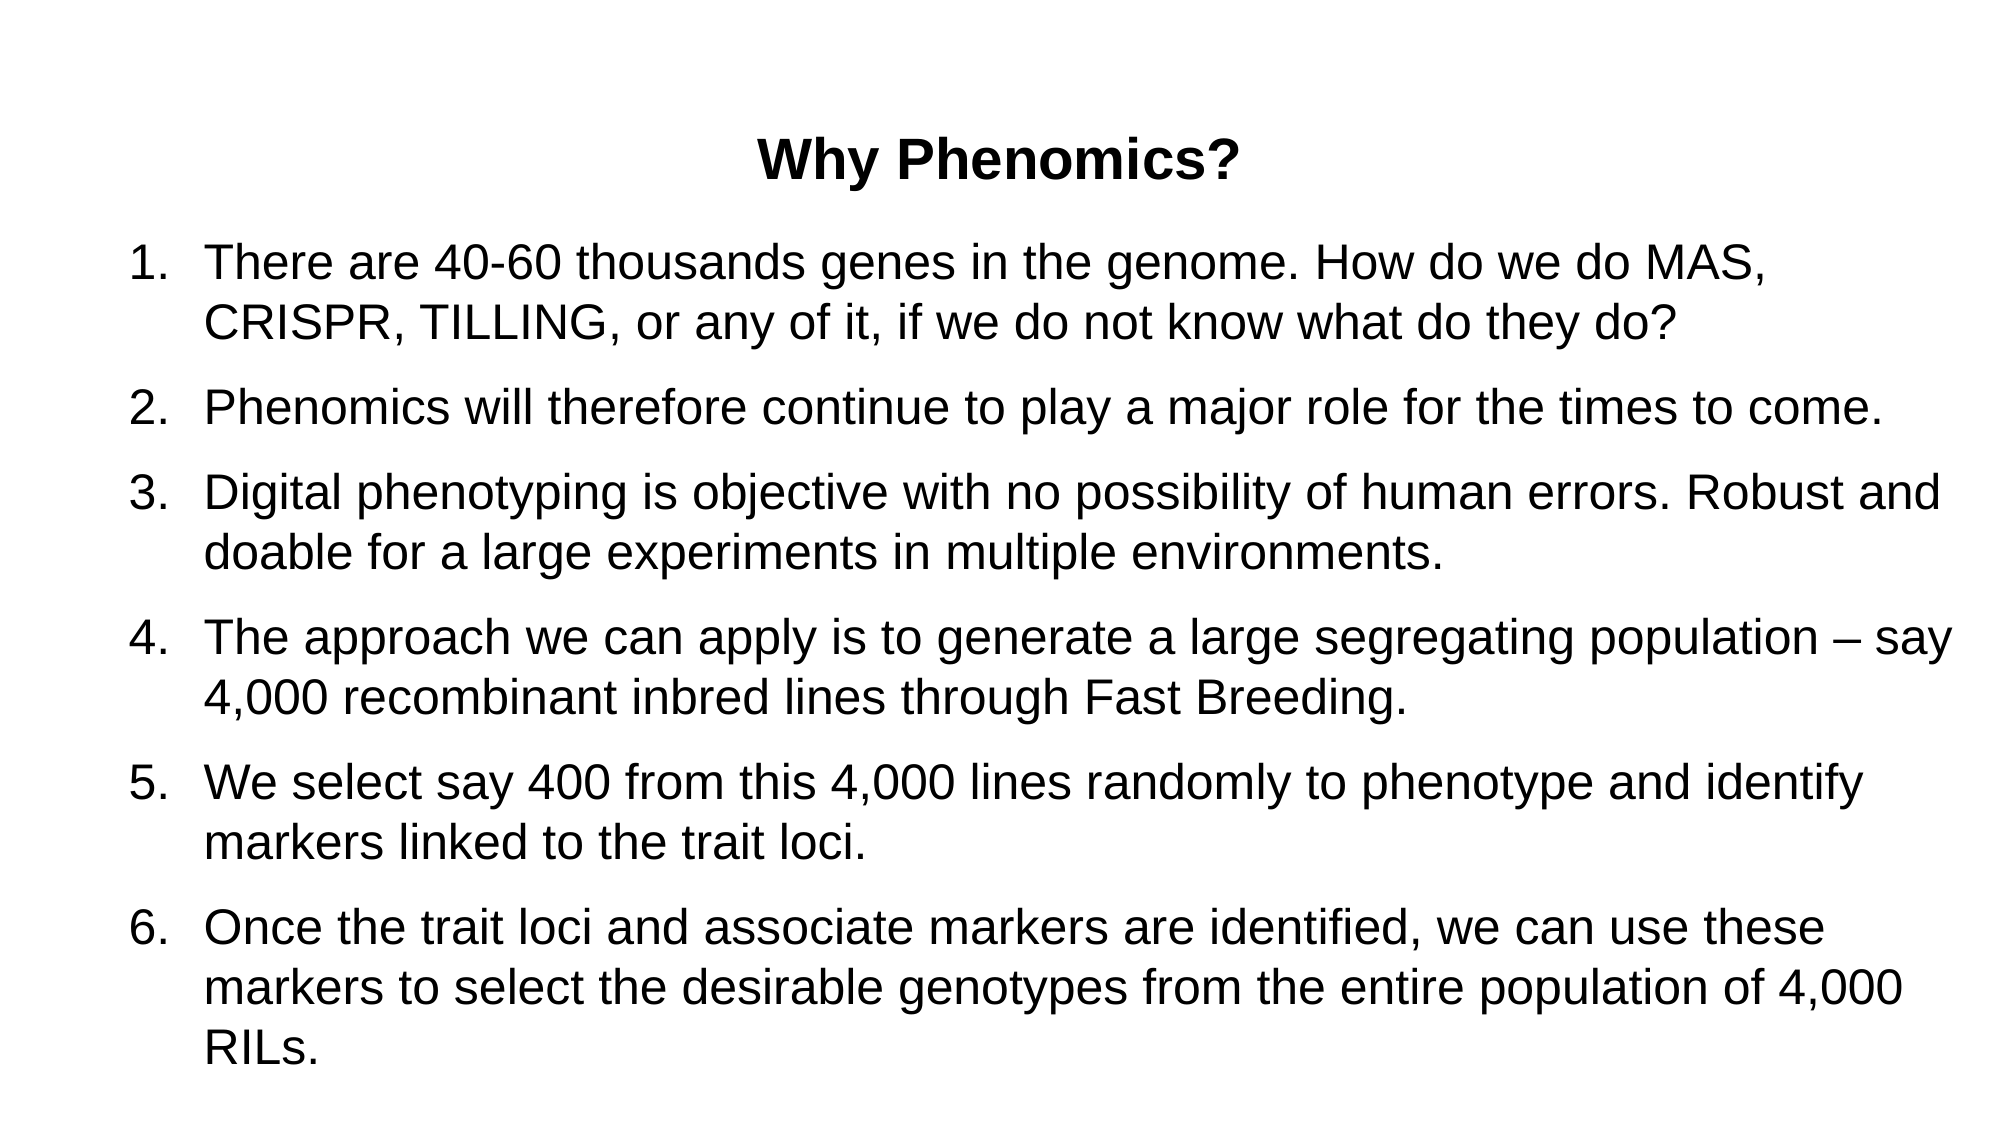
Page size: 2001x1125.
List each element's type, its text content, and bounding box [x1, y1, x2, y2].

text_box There are 40-60 thousands genes in the genome. How do we do MAS, CRISPR, TILLING, or any of it, if we do not know what do they do? Phenomics will therefore continue to play a major role for the times to come. Digital phenotyping is objective with no possibility of human errors. Robust and doable for a large experiments in multiple environments. The approach we can apply is to generate a large segregating population – say 4,000 recombinant inbred lines through Fast Breeding. We select say 400 from this 4,000 lines randomly to phenotype and identify markers linked to the trait loci. Once the trait loci and associate markers are identified, we can use these markers to select the desirable genotypes from the entire population of 4,000 RILs. [113, 222, 1981, 1082]
text_box Why Phenomics? [19, 113, 1981, 199]
